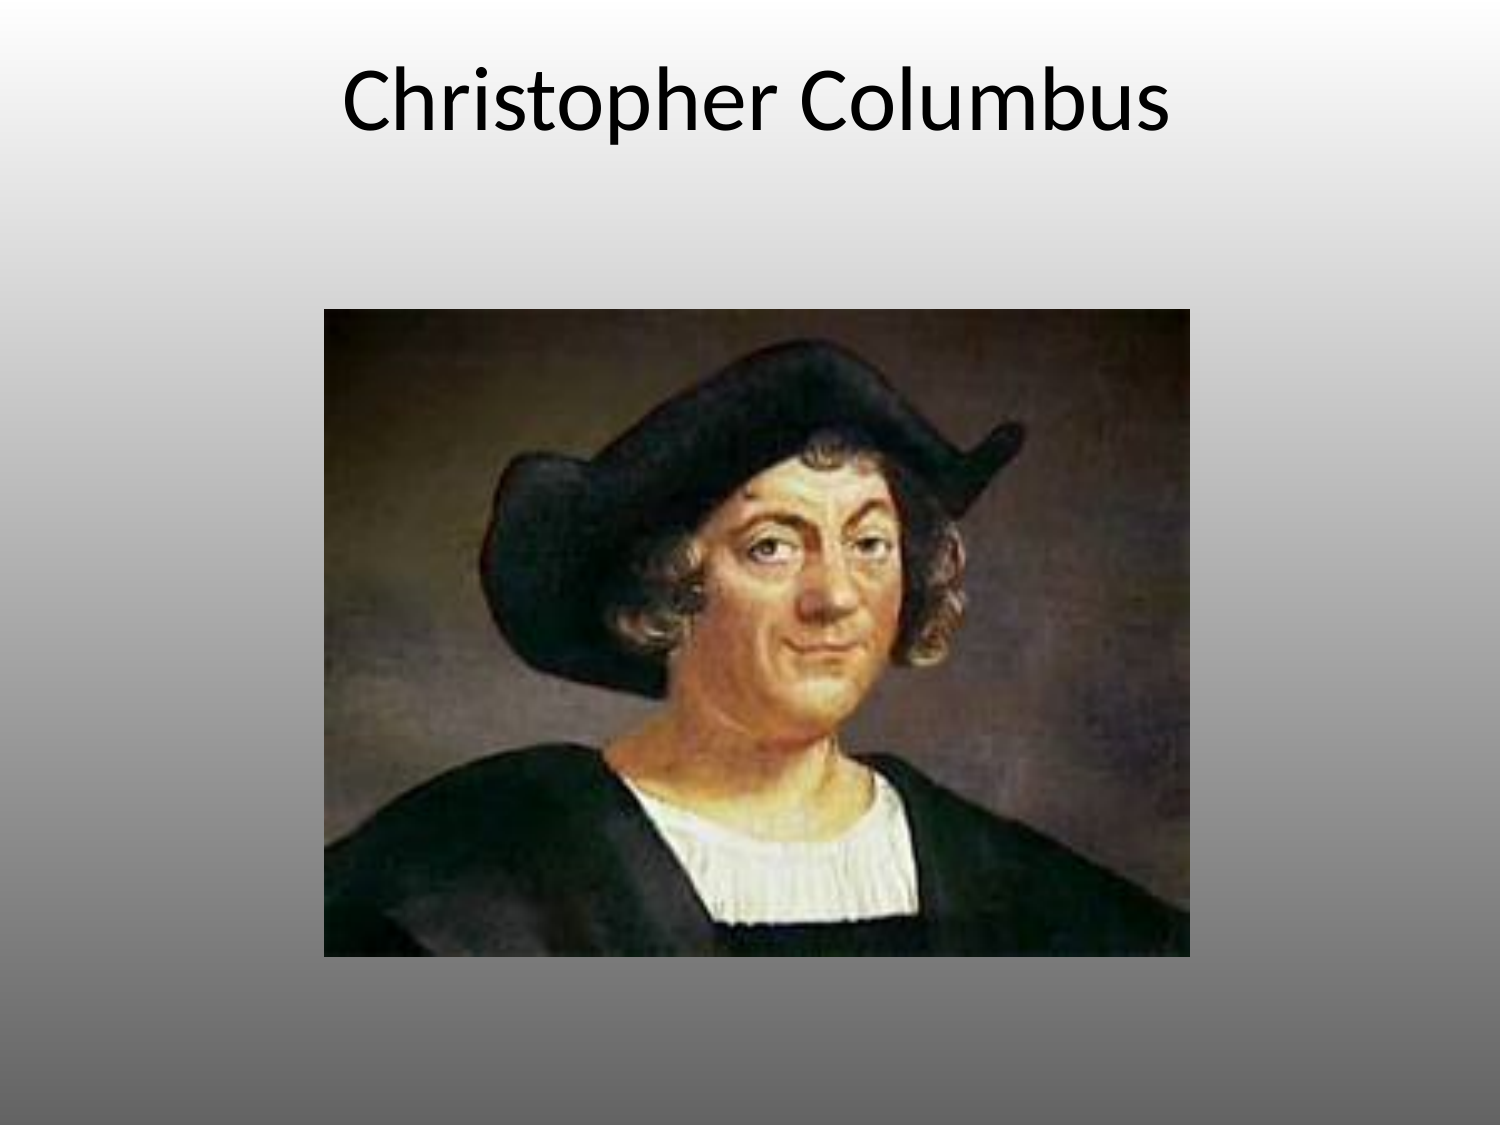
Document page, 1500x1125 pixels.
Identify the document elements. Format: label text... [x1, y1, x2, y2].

title Christopher Columbus [82, 0, 1433, 188]
picture [324, 308, 1191, 958]
